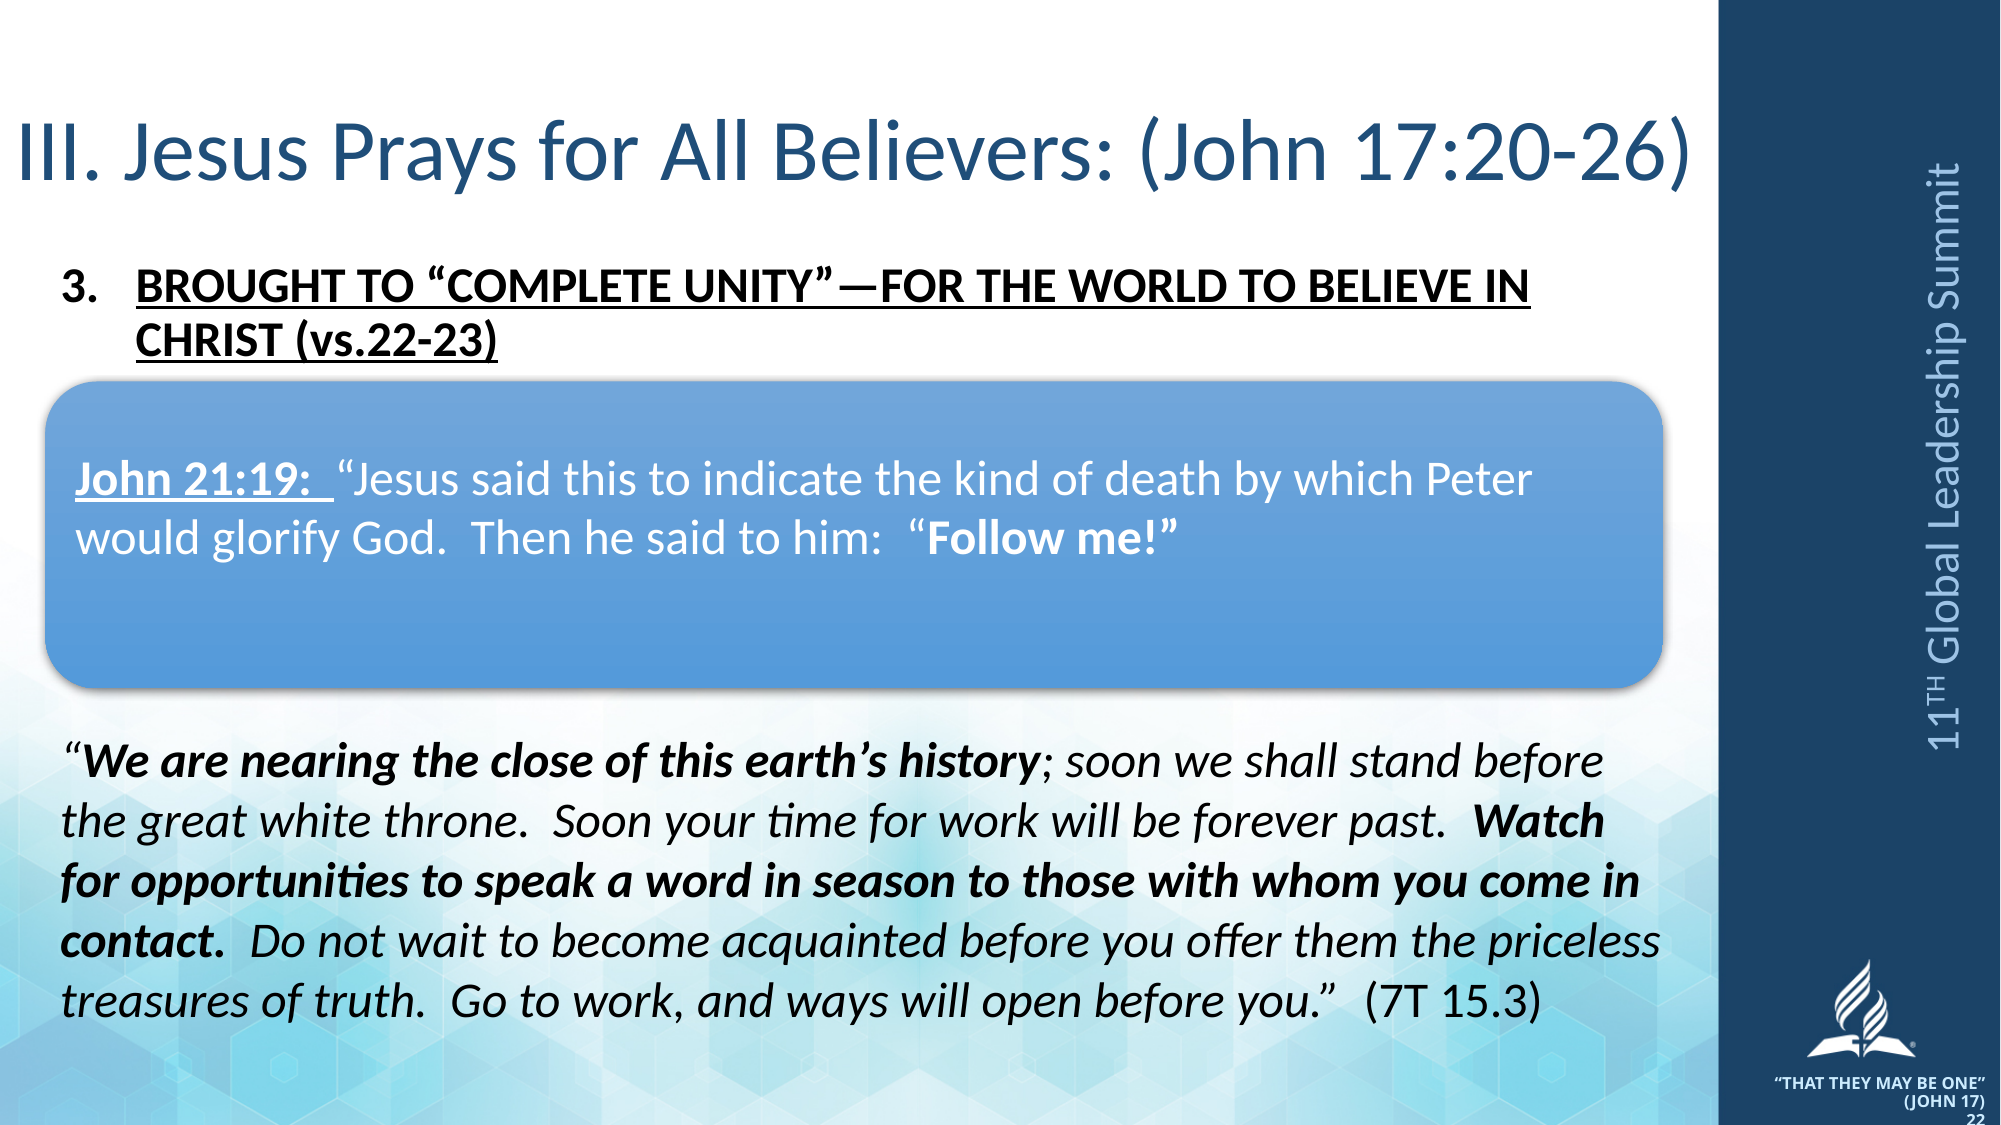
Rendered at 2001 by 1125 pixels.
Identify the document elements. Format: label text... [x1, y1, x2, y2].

text_box John 21:19: “Jesus said this to indicate the kind of death by which Peter would glorify God. Then he said to him: “Follow me!” [45, 381, 1664, 689]
list BROUGHT TO “COMPLETE UNITY”—FOR THE WORLD TO BELIEVE IN CHRIST (vs.22-23) [45, 251, 1637, 376]
text_box “We are nearing the close of this earth’s history; soon we shall stand before the great white throne. Soon your time for work will be forever past. Watch for opportunities to speak a word in season to those with whom you come in contact. Do not wait to become acquainted before you offer them the priceless treasures of truth. Go to work, and ways will open before you.” (7T 15.3) [45, 719, 1688, 1035]
text_box 11TH Global Leadership Summit [1910, 147, 1977, 1078]
title III. Jesus Prays for All Believers: (John 17:20-26) [0, 51, 1725, 252]
picture [0, 0, 2001, 1125]
text_box “THAT THEY MAY BE ONE” (JOHN 17) 22 [1724, 1078, 2000, 1125]
